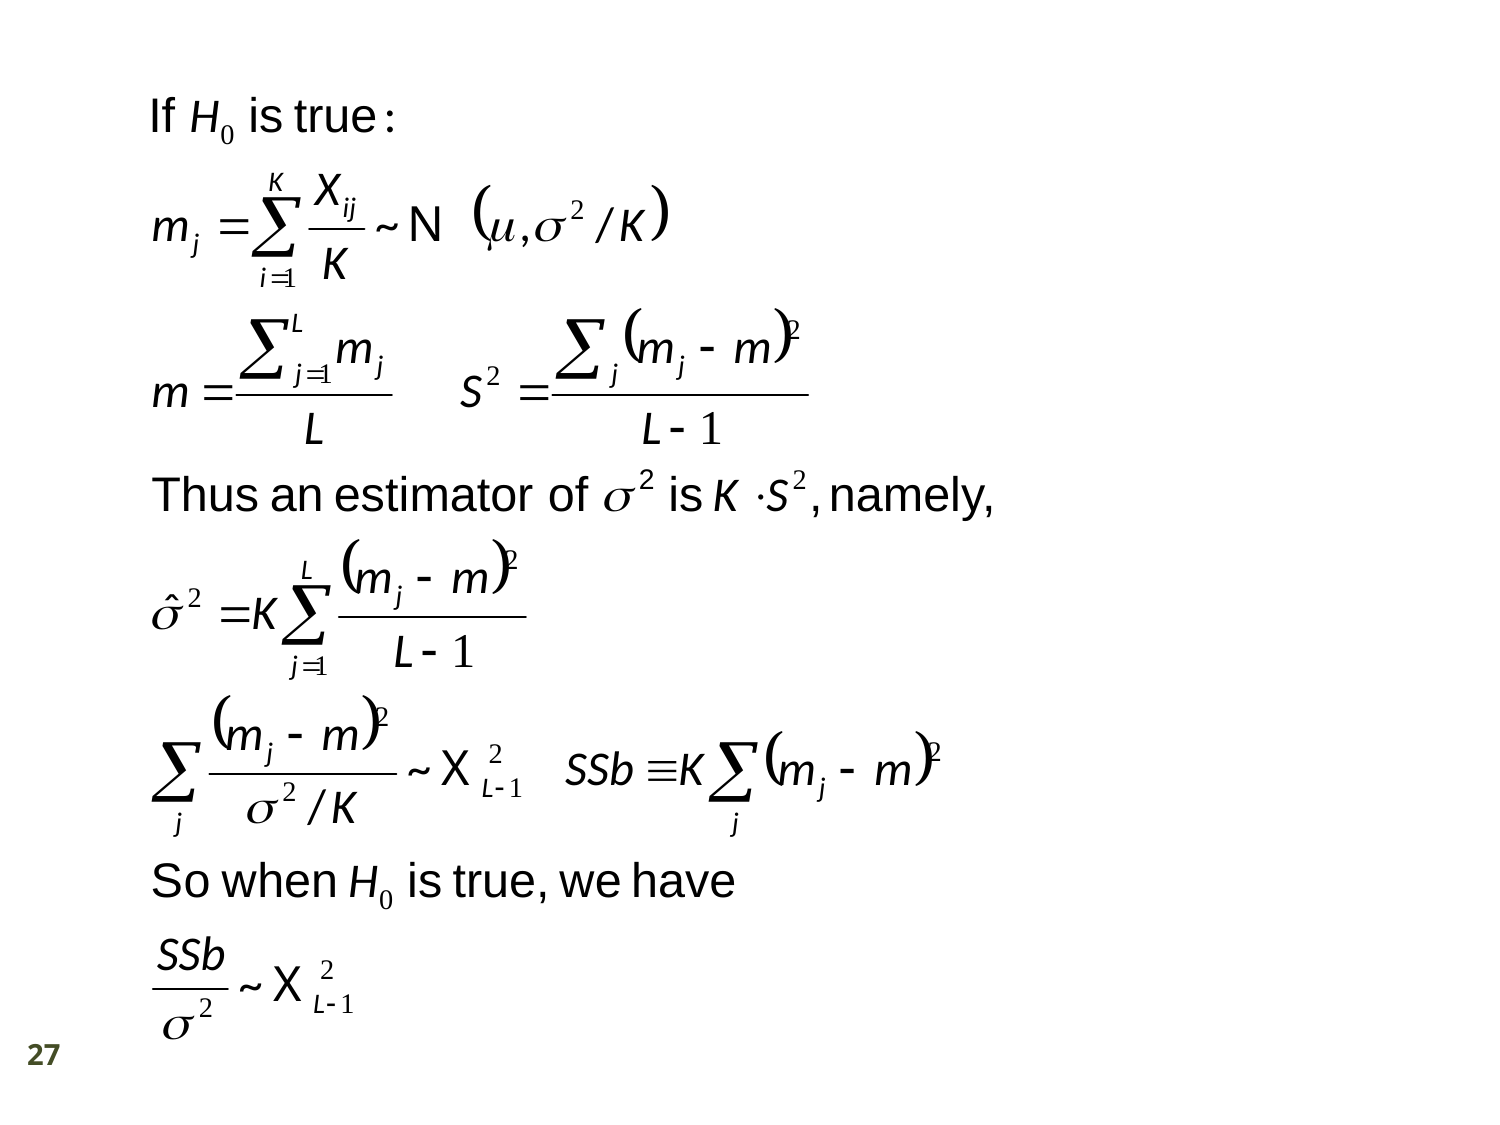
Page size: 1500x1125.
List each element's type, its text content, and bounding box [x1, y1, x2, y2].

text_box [144, 85, 1009, 1051]
slide_number 27 [0, 1025, 88, 1088]
